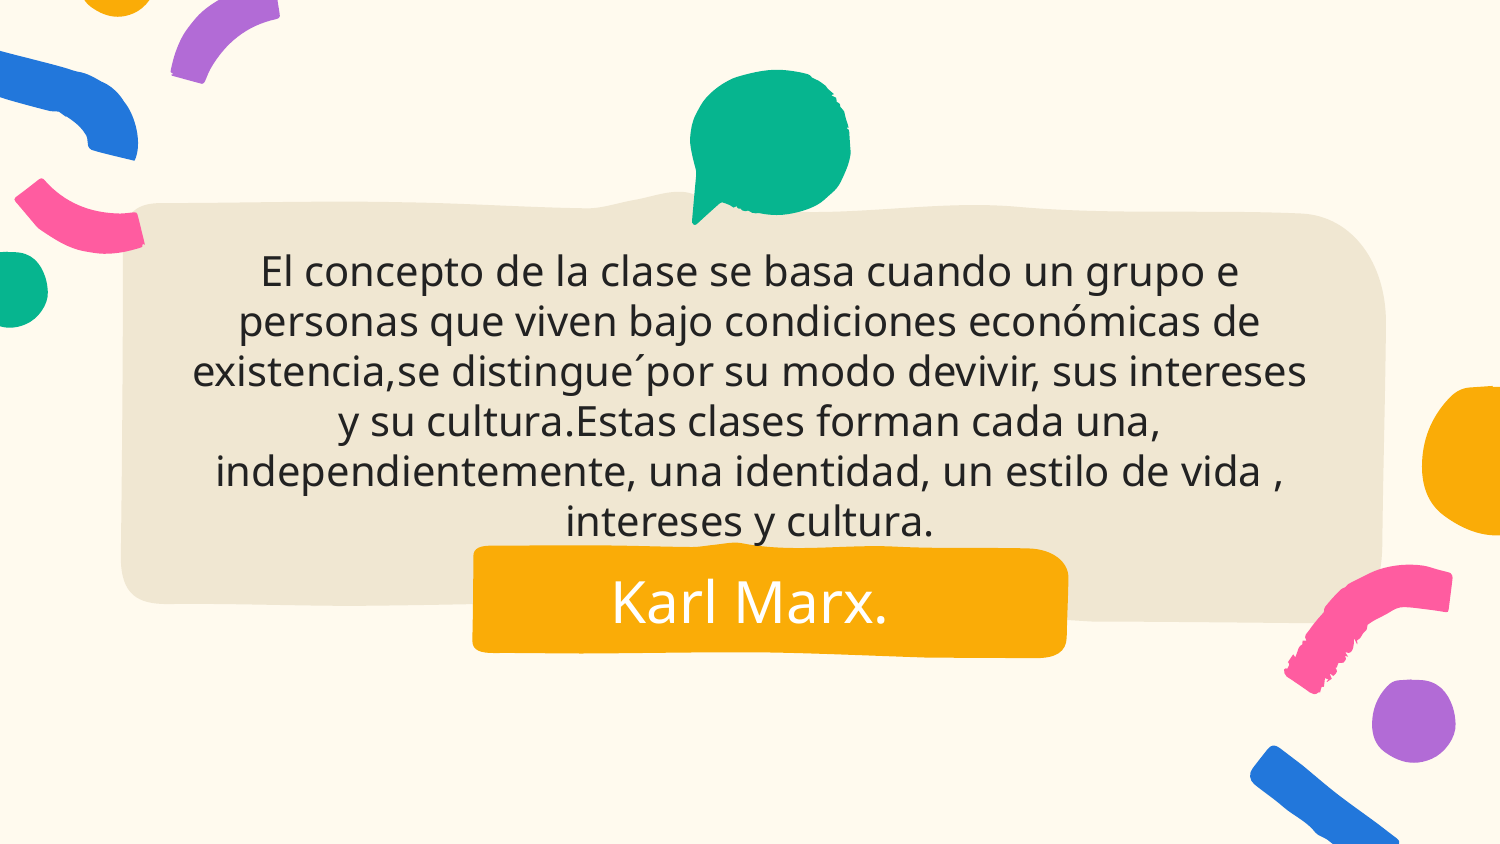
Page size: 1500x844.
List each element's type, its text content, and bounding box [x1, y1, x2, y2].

text_box [472, 542, 1069, 659]
text_box [690, 69, 851, 225]
subtitle Karl Marx. [505, 569, 995, 631]
subtitle El concepto de la clase se basa cuando un grupo e personas que viven bajo condiciones económicas de existencia,se distingue´por su modo devivir, sus intereses y su cultura.Estas clases forman cada una, independientemente, una identidad, un estilo de vida , intereses y cultura. [170, 229, 1330, 499]
